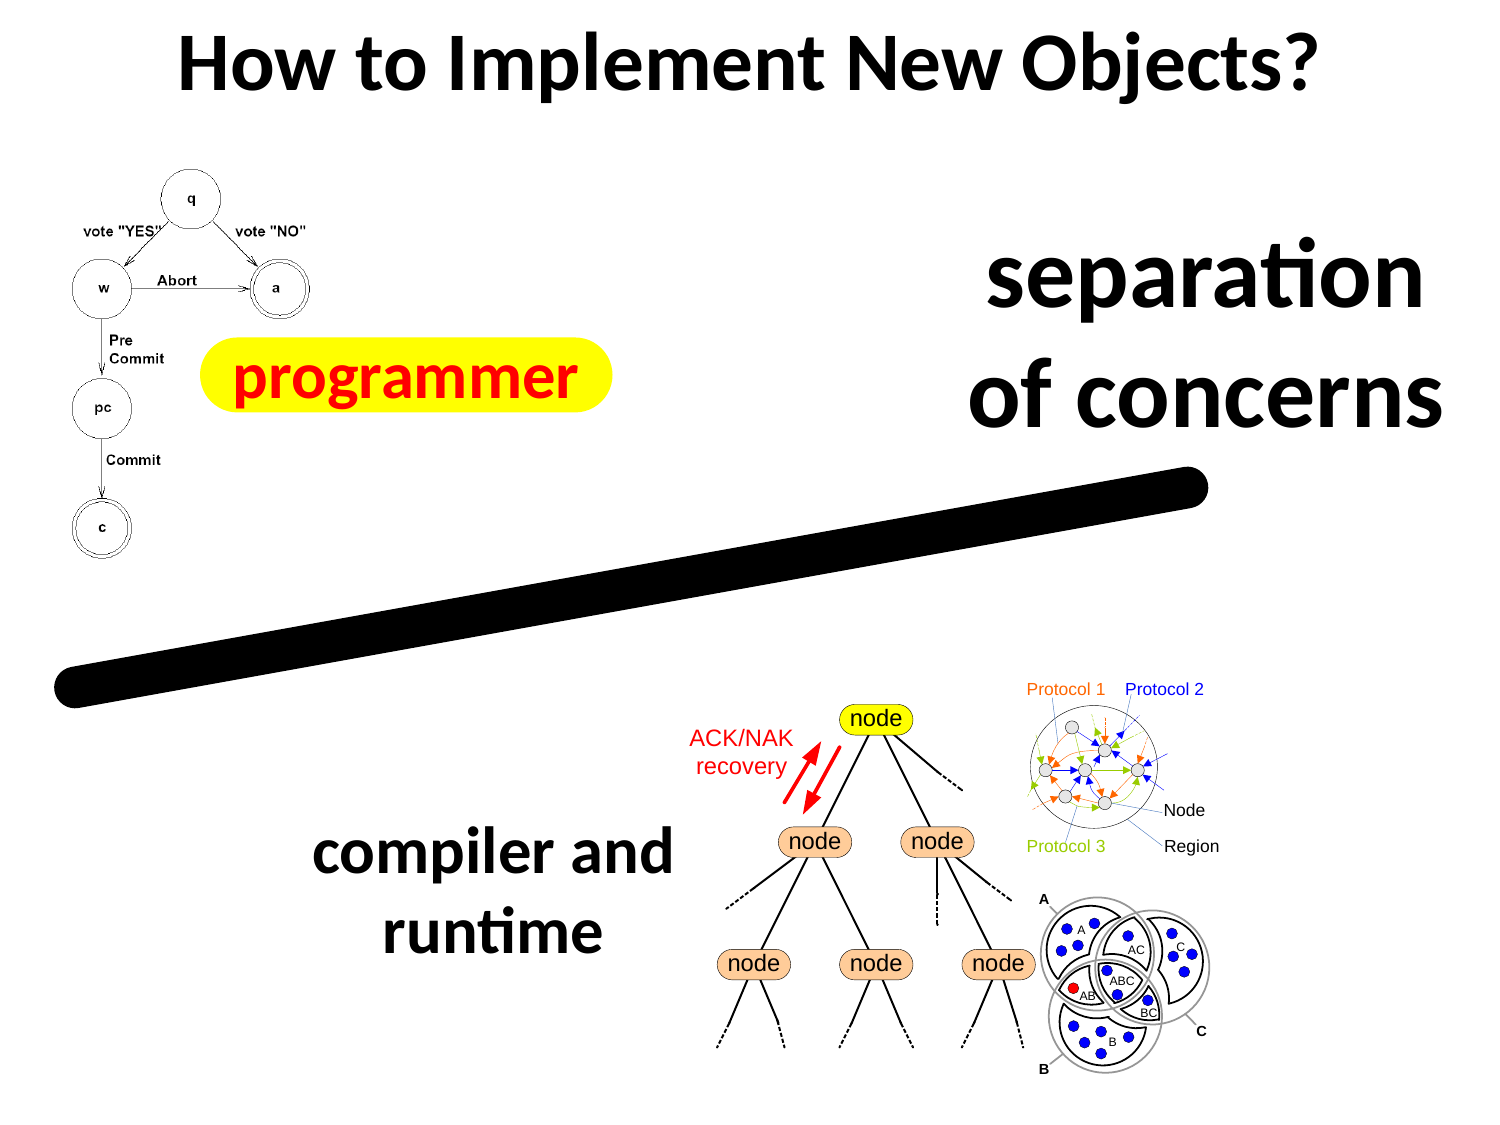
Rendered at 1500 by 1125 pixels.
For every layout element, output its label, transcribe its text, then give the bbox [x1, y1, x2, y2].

text_box How to Implement New Objects? [0, 0, 1500, 113]
picture [1037, 887, 1212, 1081]
picture [62, 162, 320, 563]
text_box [687, 699, 1038, 1051]
picture [1024, 674, 1222, 861]
text_box separation of concerns [912, 199, 1500, 455]
text_box compiler and runtime [274, 799, 682, 975]
text_box programmer [323, 324, 625, 420]
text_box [74, 487, 1188, 688]
